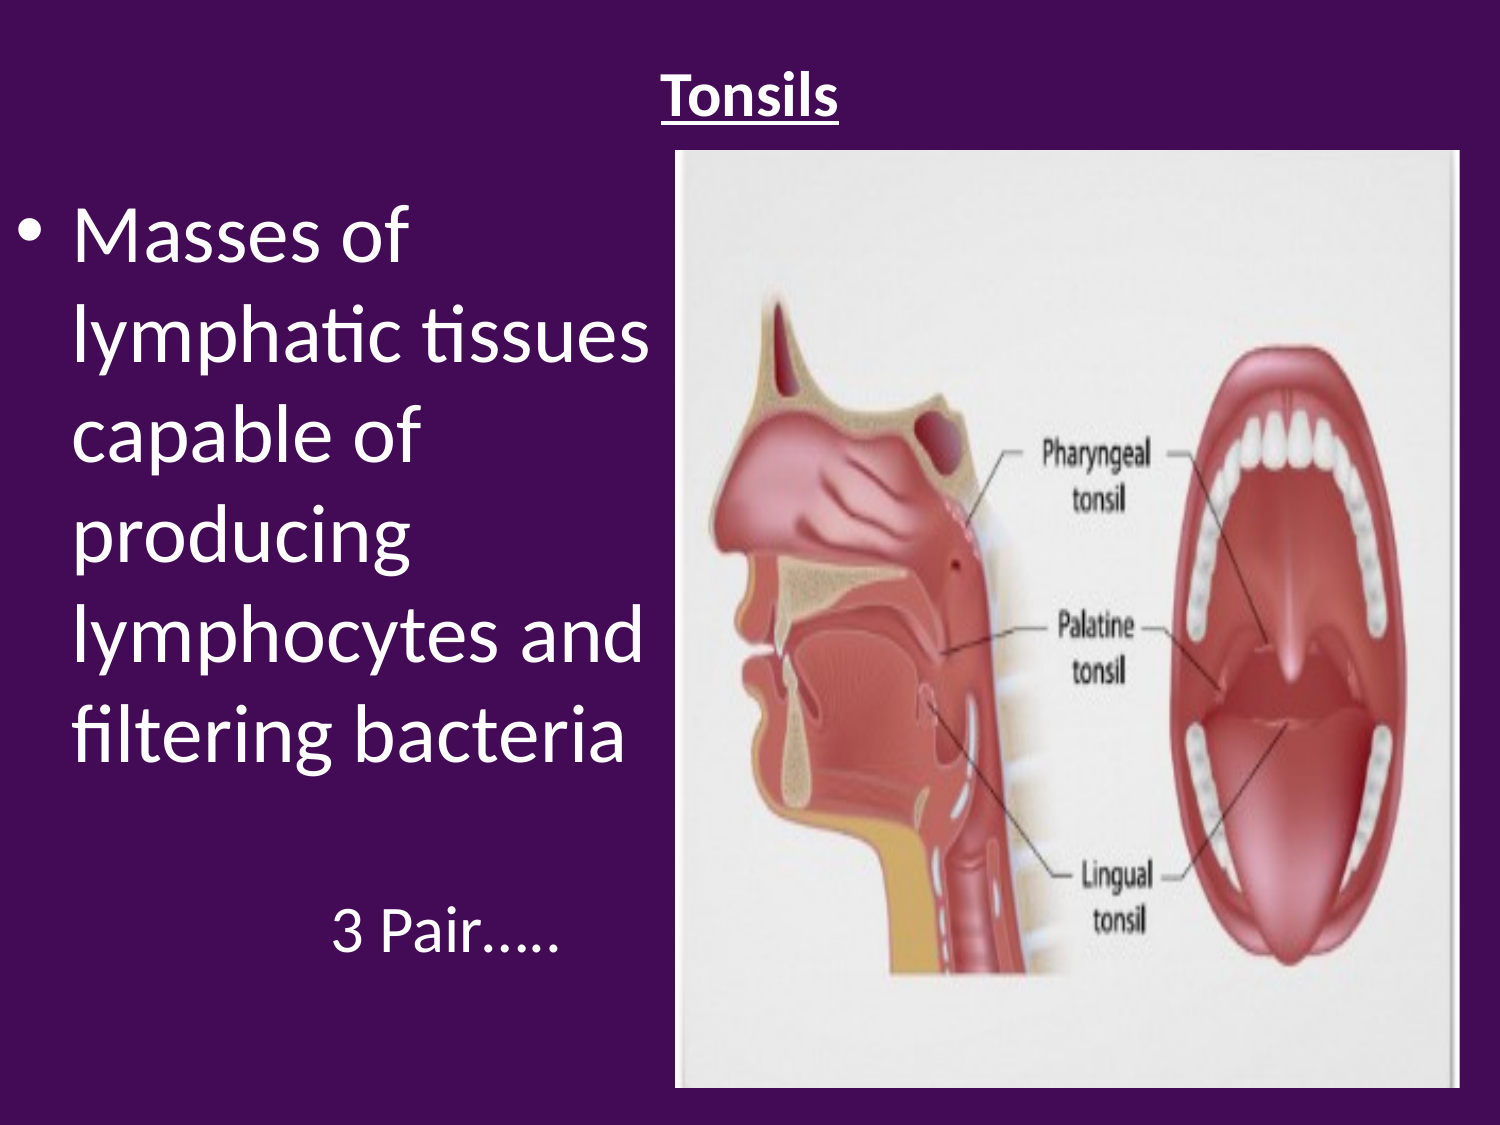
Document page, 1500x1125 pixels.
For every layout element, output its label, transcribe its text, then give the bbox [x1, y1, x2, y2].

title Tonsils [75, 45, 1425, 138]
picture [674, 149, 1460, 1088]
list Masses of lymphatic tissues capable of producing lymphocytes and filtering bacteria 3 Pair….. [0, 75, 688, 1125]
